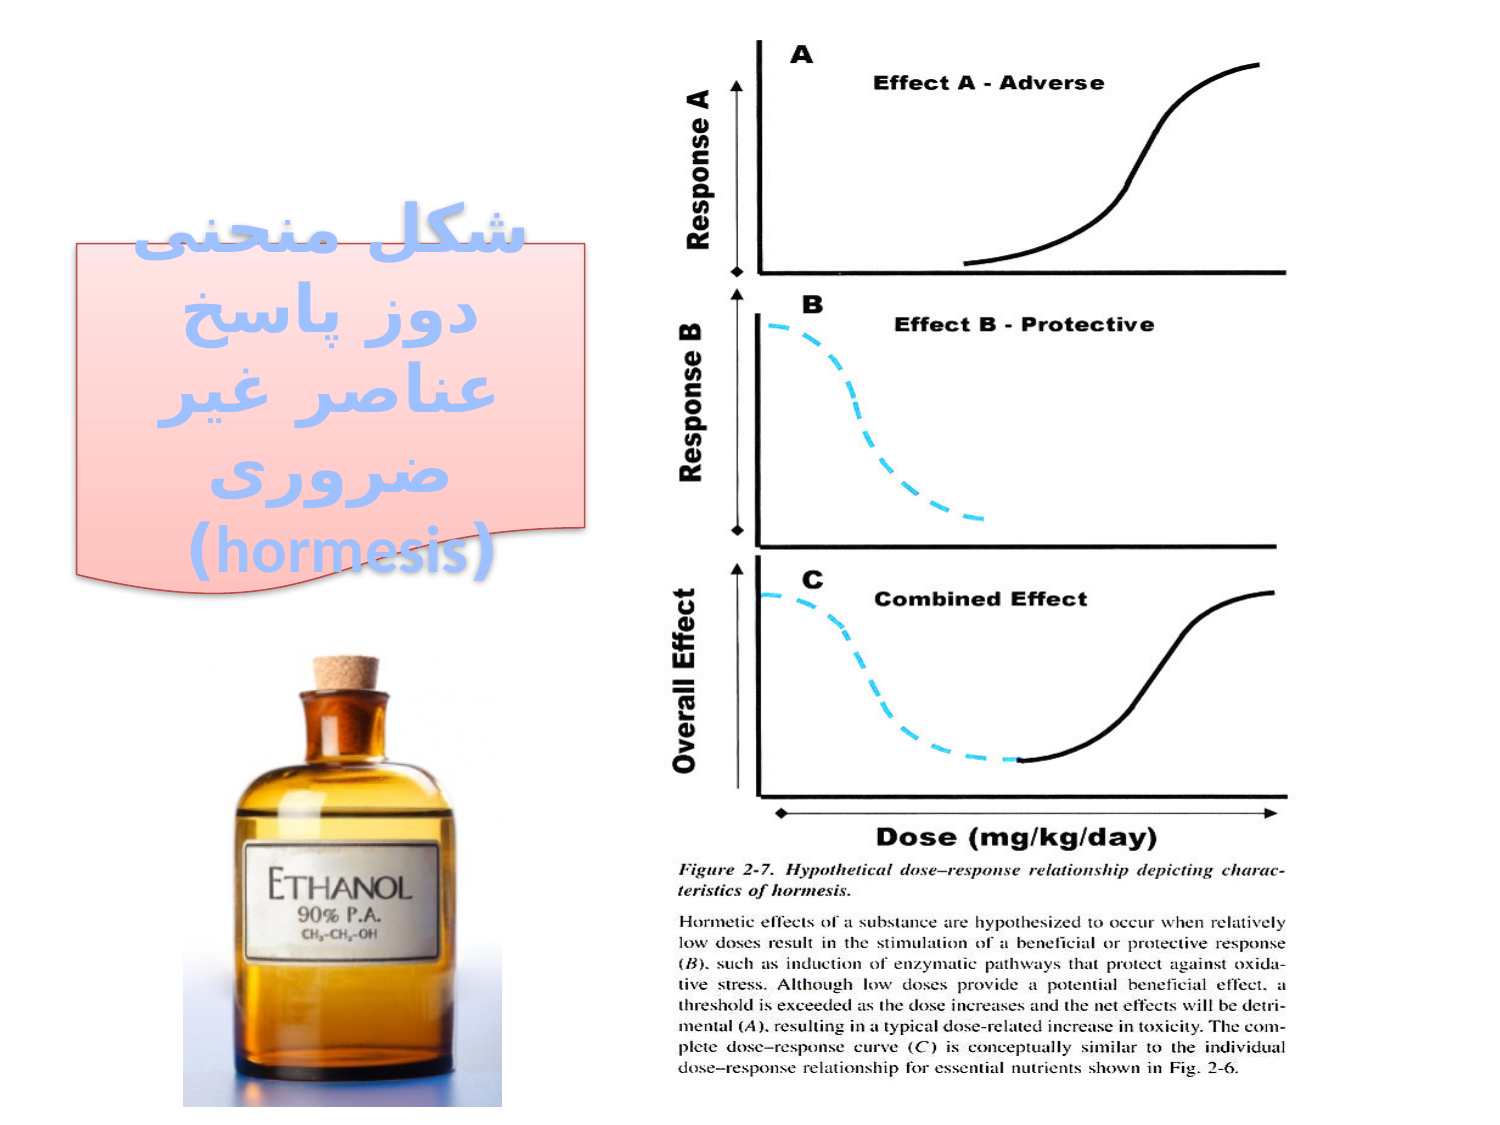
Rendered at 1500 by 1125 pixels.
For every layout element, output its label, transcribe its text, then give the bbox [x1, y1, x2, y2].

text_box شکل منحنی دوز پاسخ عناصر غیر ضروری (hormesis) [75, 242, 586, 595]
picture [182, 644, 503, 1107]
picture [654, 16, 1318, 1109]
